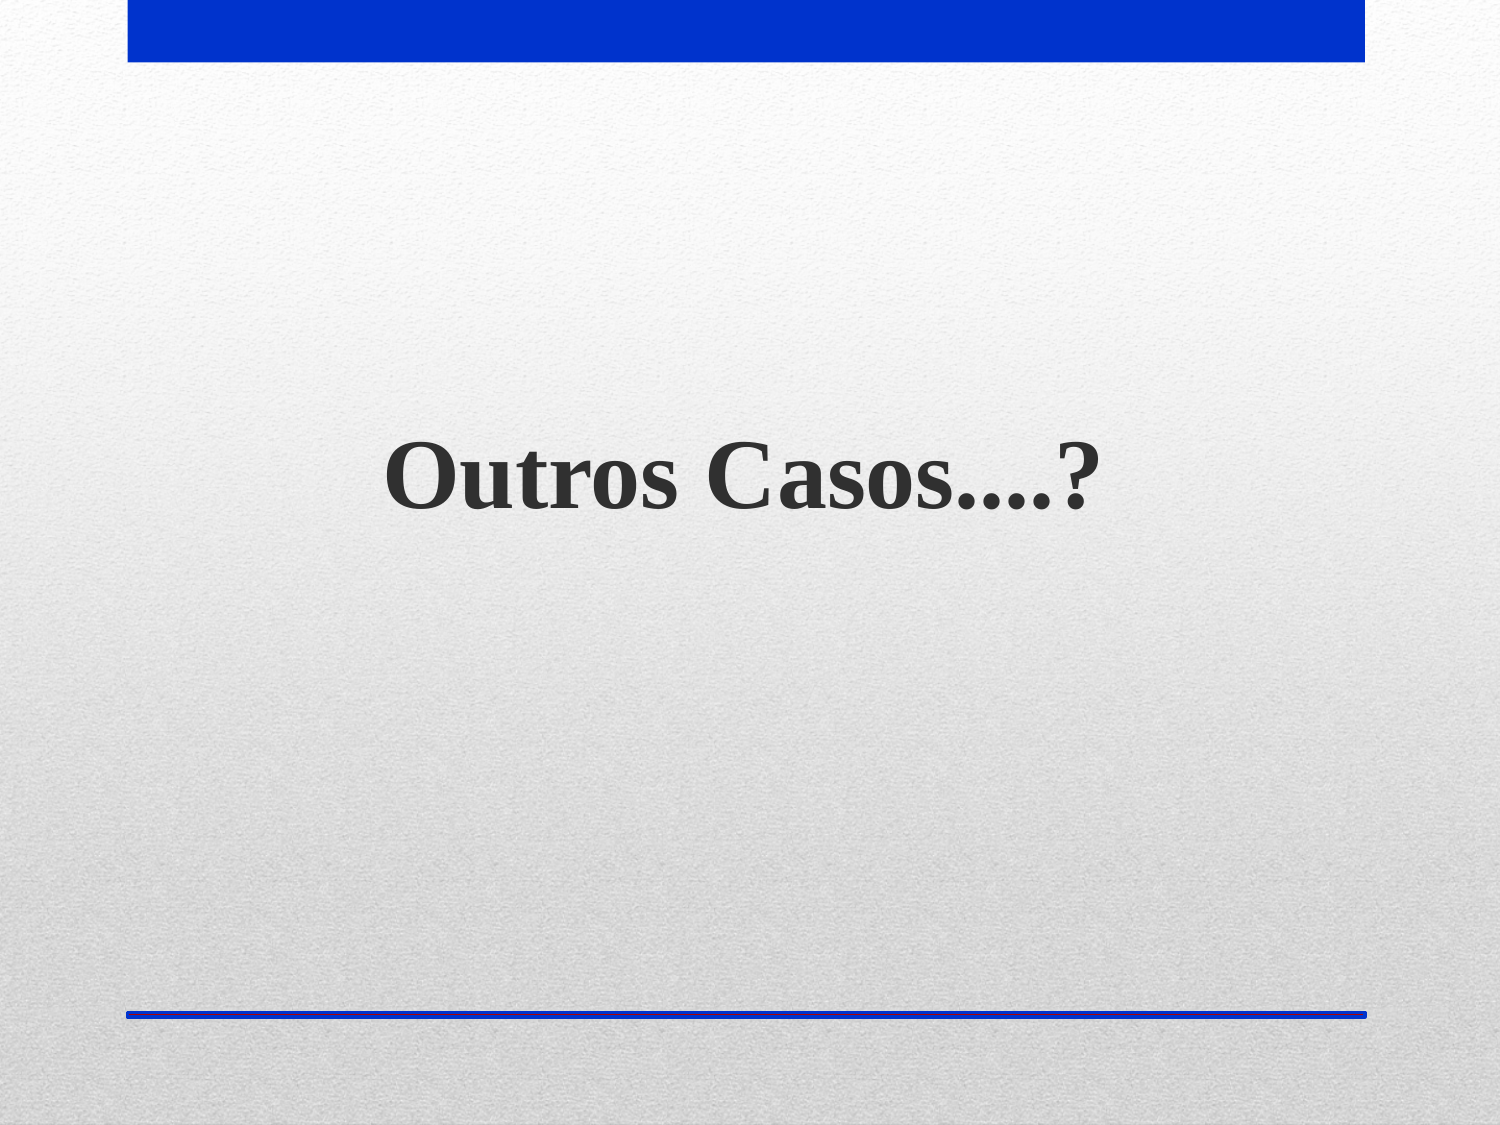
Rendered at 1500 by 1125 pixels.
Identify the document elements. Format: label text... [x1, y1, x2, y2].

list Outros Casos....? [125, 112, 1363, 965]
